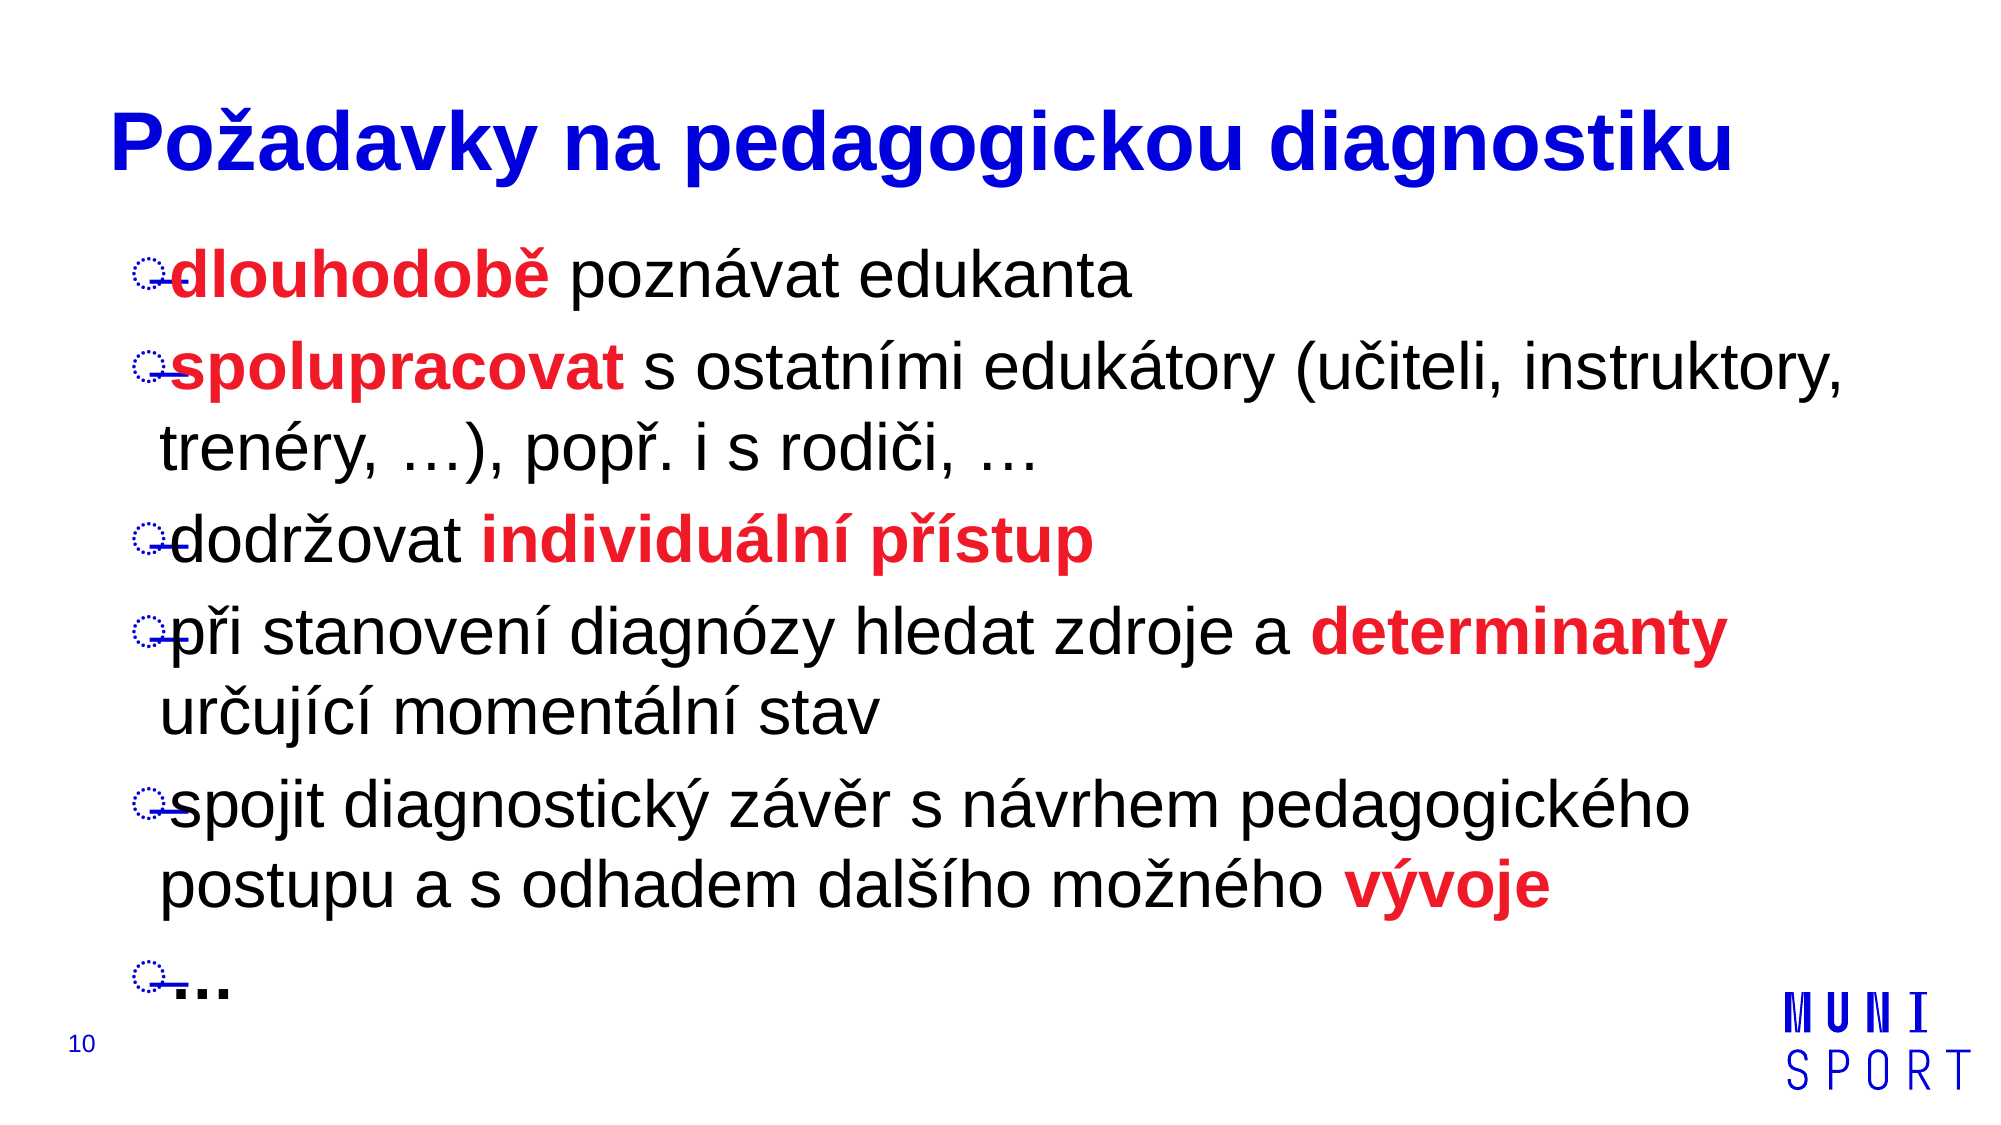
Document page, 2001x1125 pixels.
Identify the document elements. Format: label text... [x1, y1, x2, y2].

slide_number 10 [67, 1021, 110, 1063]
list dlouhodobě poznávat edukanta spolupracovat s ostatními edukátory (učiteli, instruktory, trenéry, …), popř. i s rodiči, … dodržovat individuální přístup při stanovení diagnózy hledat zdroje a determinanty určující momentální stav spojit diagnostický závěr s návrhem pedagogického postupu a s odhadem dalšího možného vývoje … [118, 230, 1883, 1022]
title Požadavky na pedagogickou diagnostiku [109, 103, 1874, 178]
